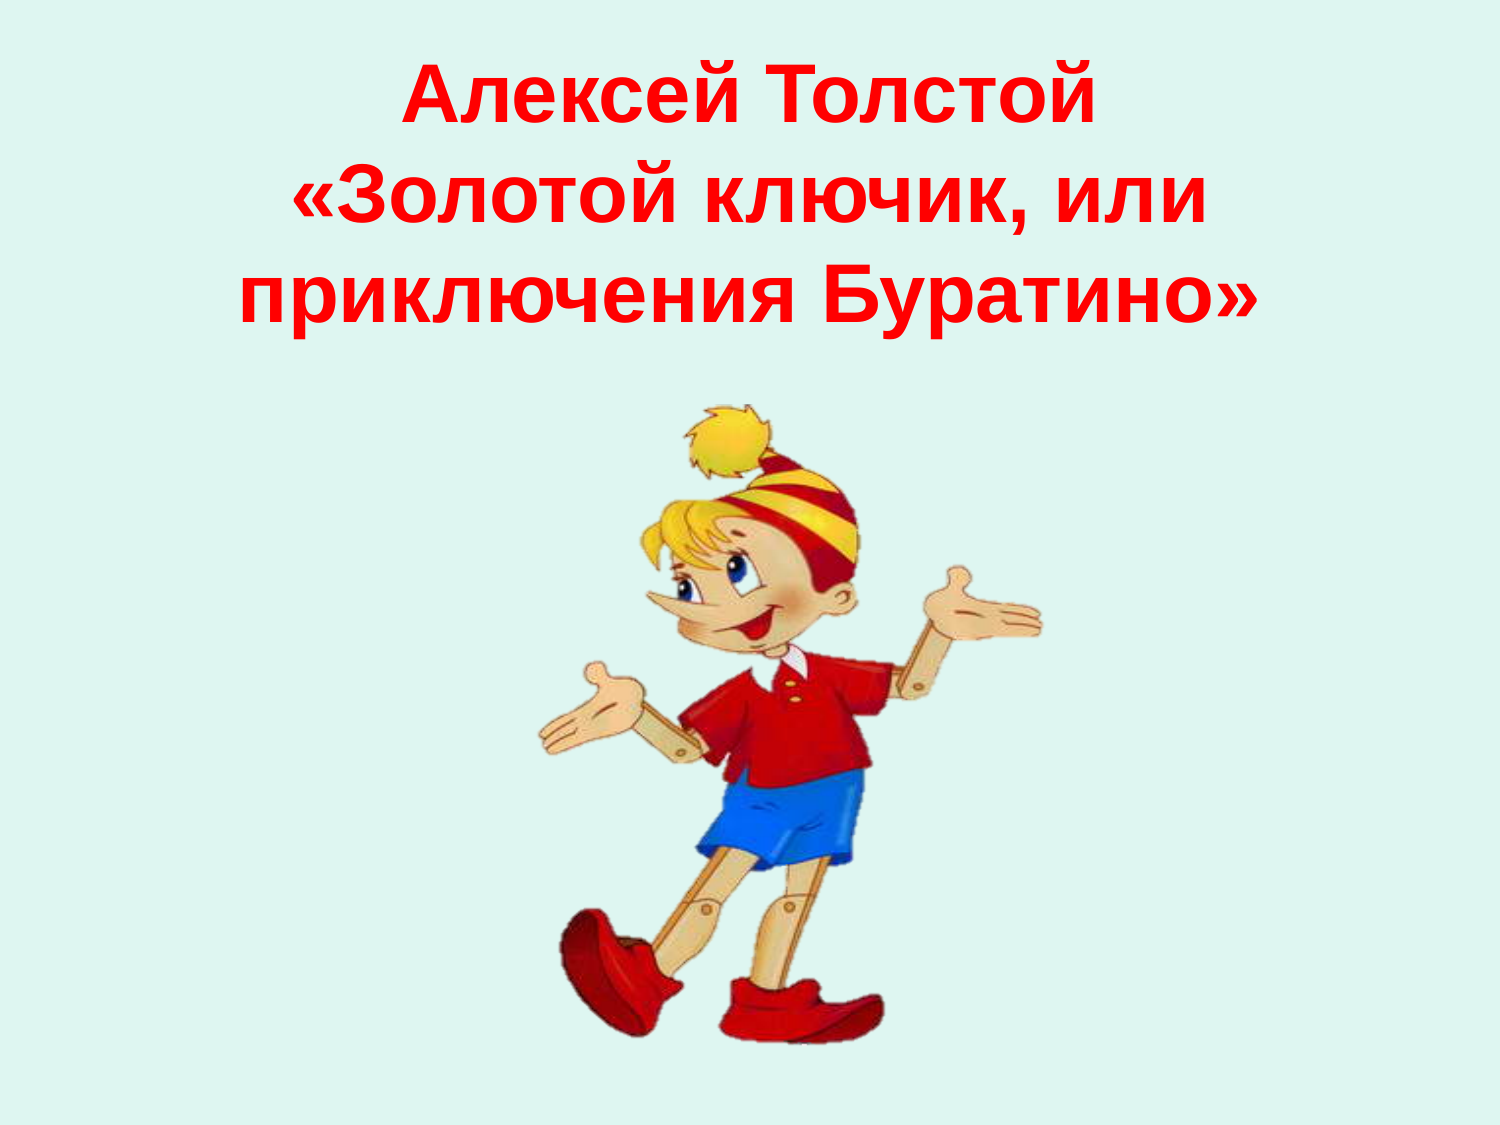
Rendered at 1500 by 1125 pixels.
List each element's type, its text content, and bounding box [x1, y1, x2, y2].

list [474, 385, 1063, 1063]
title Алексей Толстой «Золотой ключик, или приключения Буратино» [75, 45, 1425, 233]
